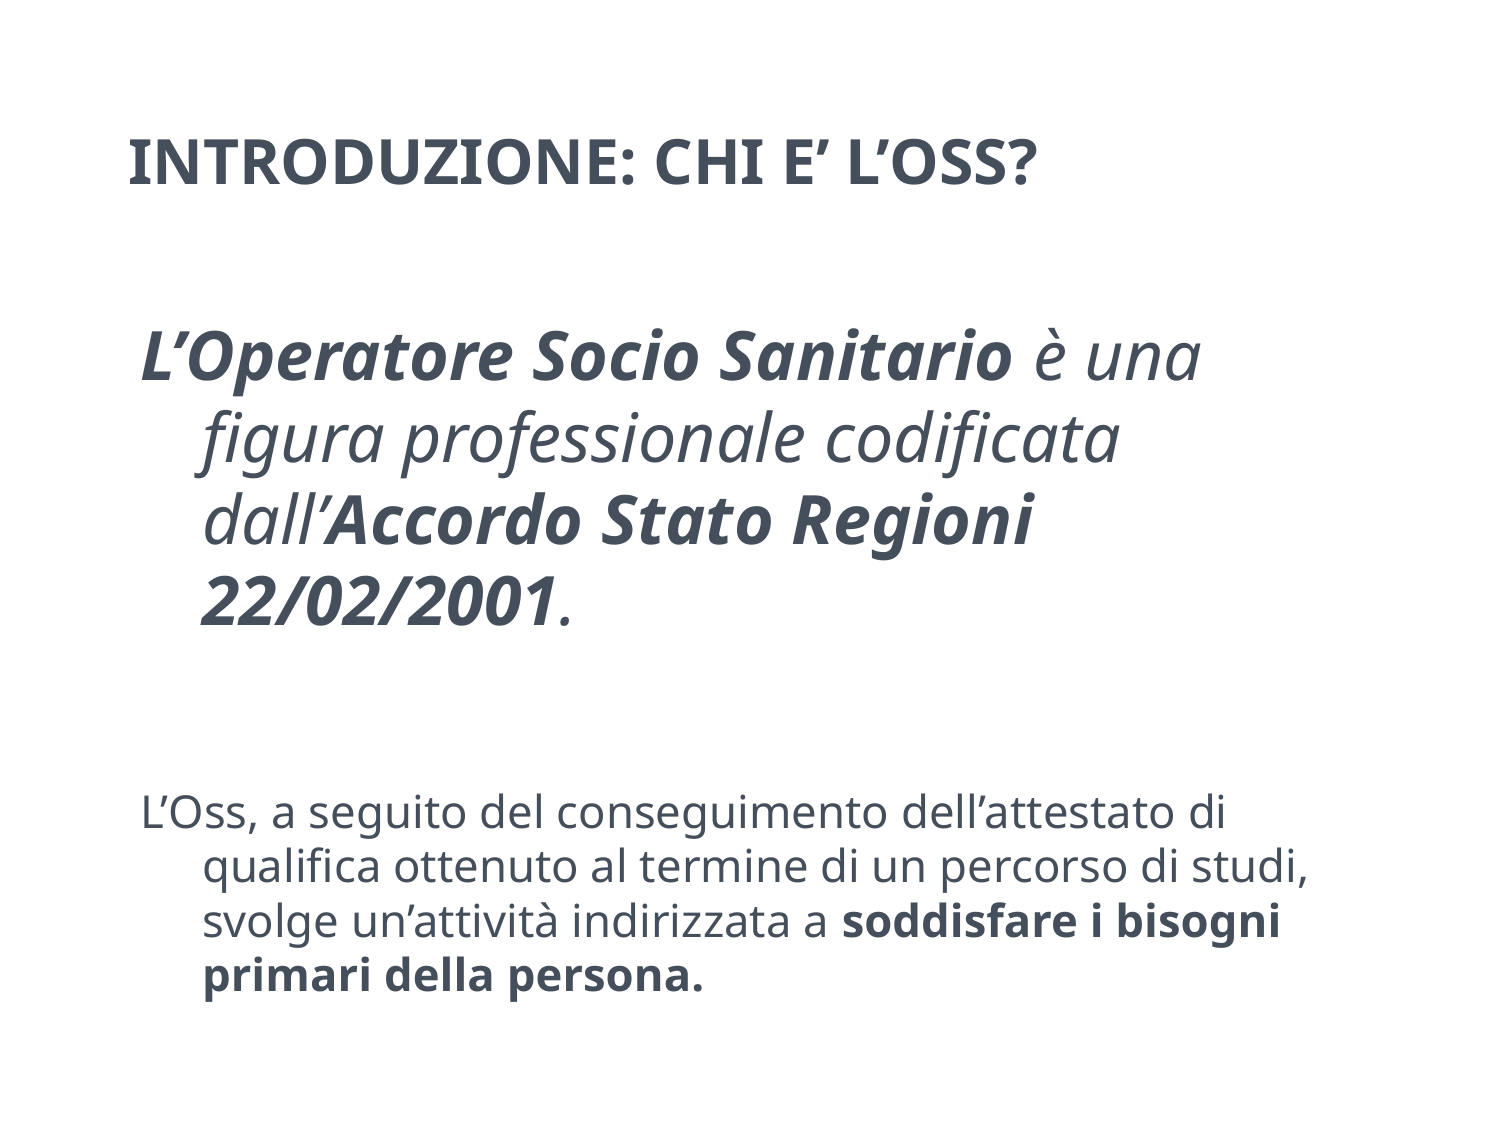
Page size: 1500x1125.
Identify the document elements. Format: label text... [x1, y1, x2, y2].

title INTRODUZIONE: CHI E’ L’OSS? [113, 104, 1387, 212]
list L’Operatore Socio Sanitario è una figura professionale codificata dall’Accordo Stato Regioni 22/02/2001. L’Oss, a seguito del conseguimento dell’attestato di qualifica ottenuto al termine di un percorso di studi, svolge un’attività indirizzata a soddisfare i bisogni primari della persona. [113, 297, 1387, 1021]
